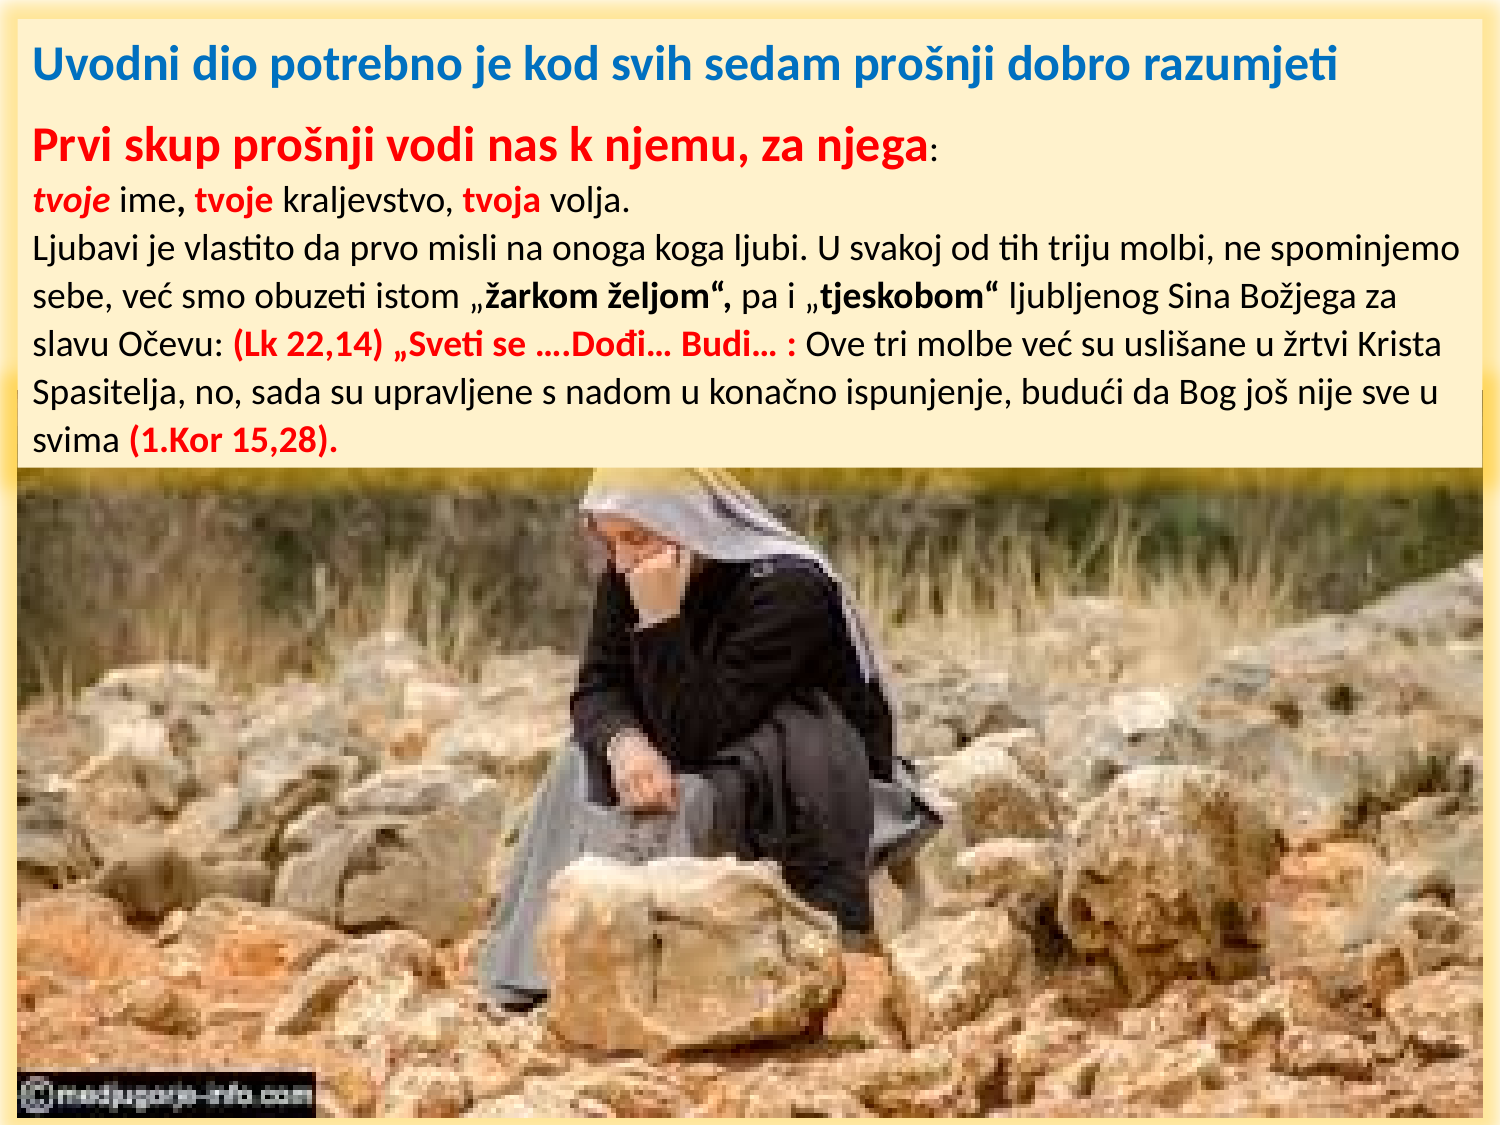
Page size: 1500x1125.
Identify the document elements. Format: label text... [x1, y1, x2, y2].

picture [17, 390, 1483, 1118]
text_box Uvodni dio potrebno je kod svih sedam prošnji dobro razumjeti Prvi skup prošnji vodi nas k njemu, za njega: tvoje ime, tvoje kraljevstvo, tvoja volja. Ljubavi je vlastito da prvo misli na onoga koga ljubi. U svakoj od tih triju molbi, ne spominjemo sebe, već smo obuzeti istom „žarkom željom“, pa i „tjeskobom“ ljubljenog Sina Božjega za slavu Očevu: (Lk 22,14) „Sveti se ….Dođi… Budi… : Ove tri molbe već su uslišane u žrtvi Krista Spasitelja, no, sada su upravljene s nadom u konačno ispunjenje, budući da Bog još nije sve u svima (1.Kor 15,28). [17, 19, 1483, 390]
